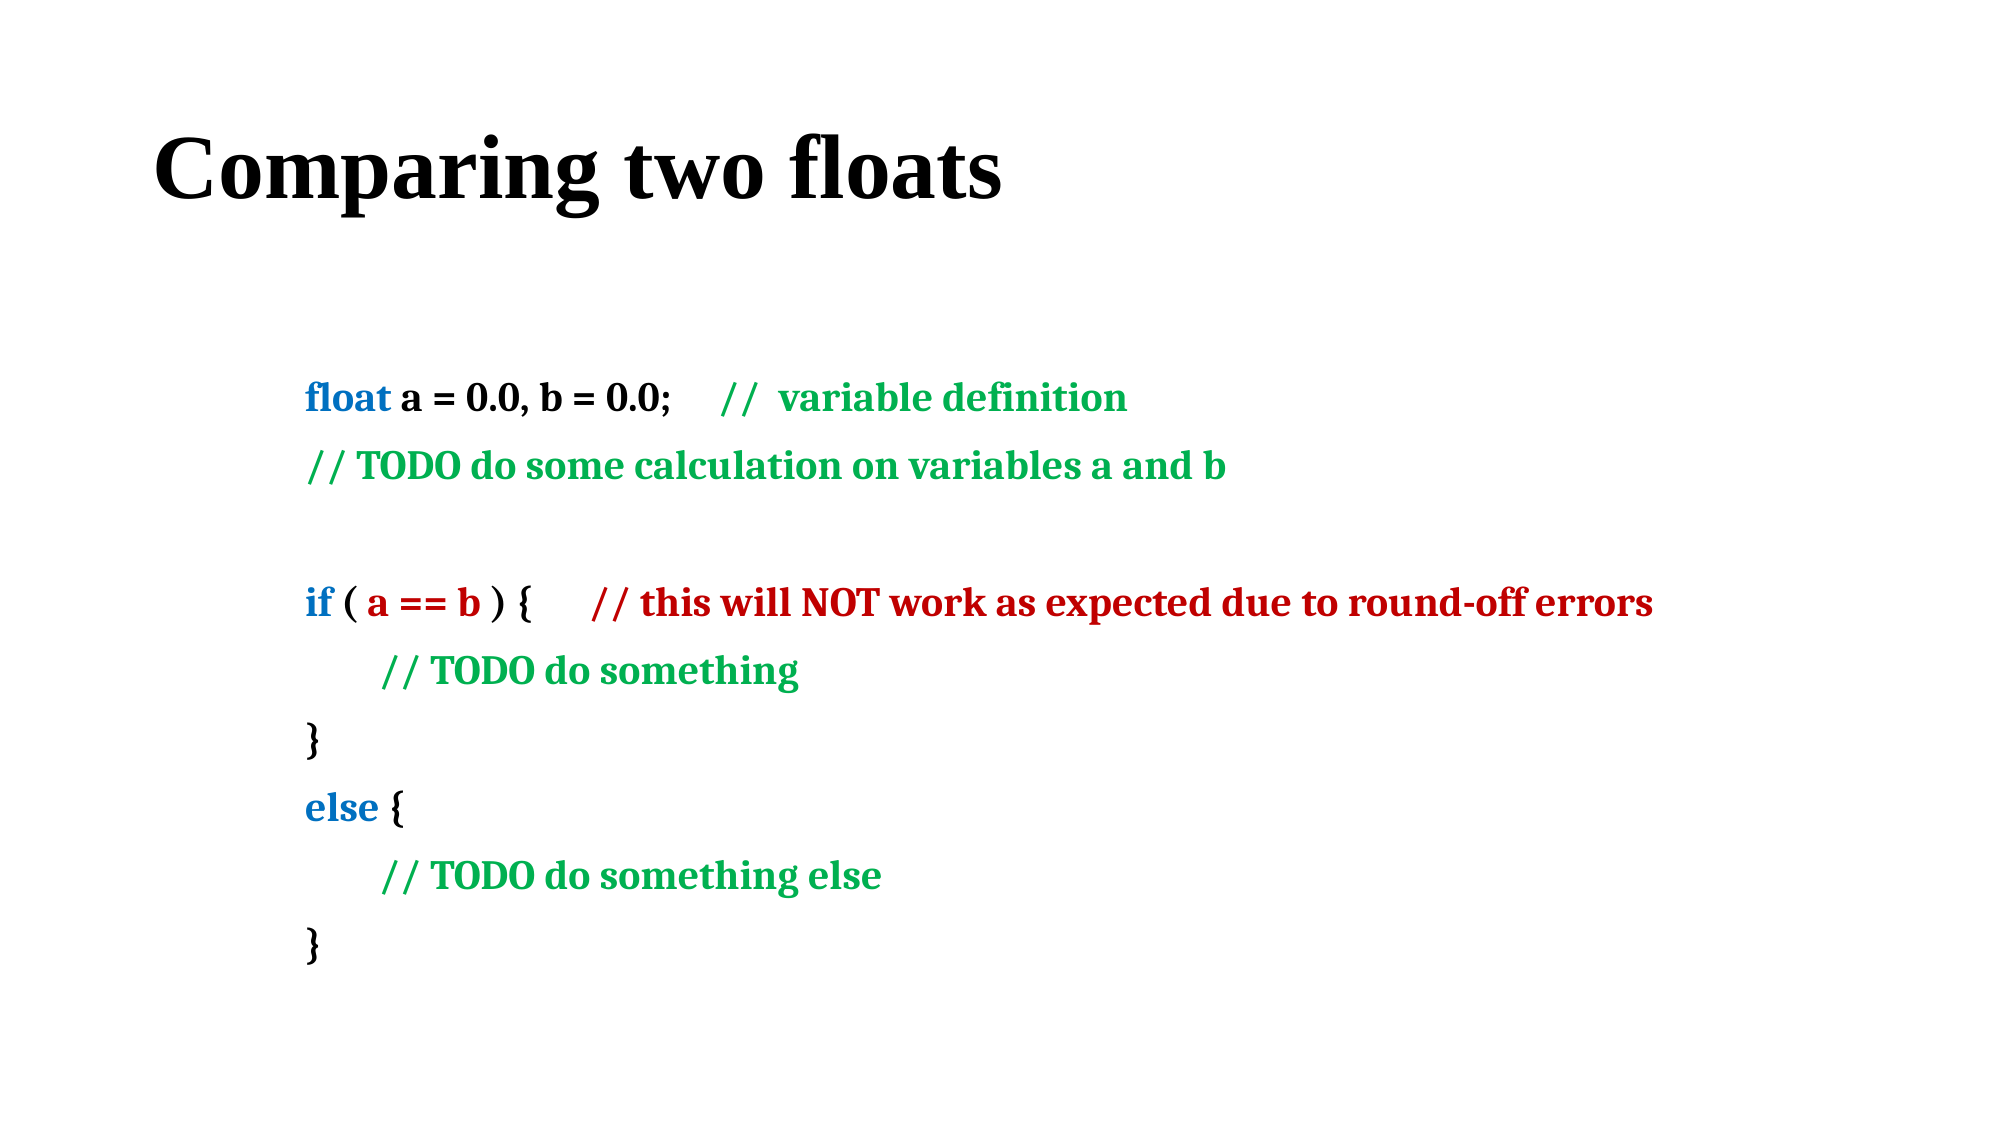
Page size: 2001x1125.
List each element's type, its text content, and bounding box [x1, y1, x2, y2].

title Comparing two floats [137, 59, 1863, 278]
text_box float a = 0.0, b = 0.0; // variable definition // TODO do some calculation on variables a and b if ( a == b ) { // this will NOT work as expected due to round-off errors // TODO do something } else { // TODO do something else } [290, 344, 1863, 974]
